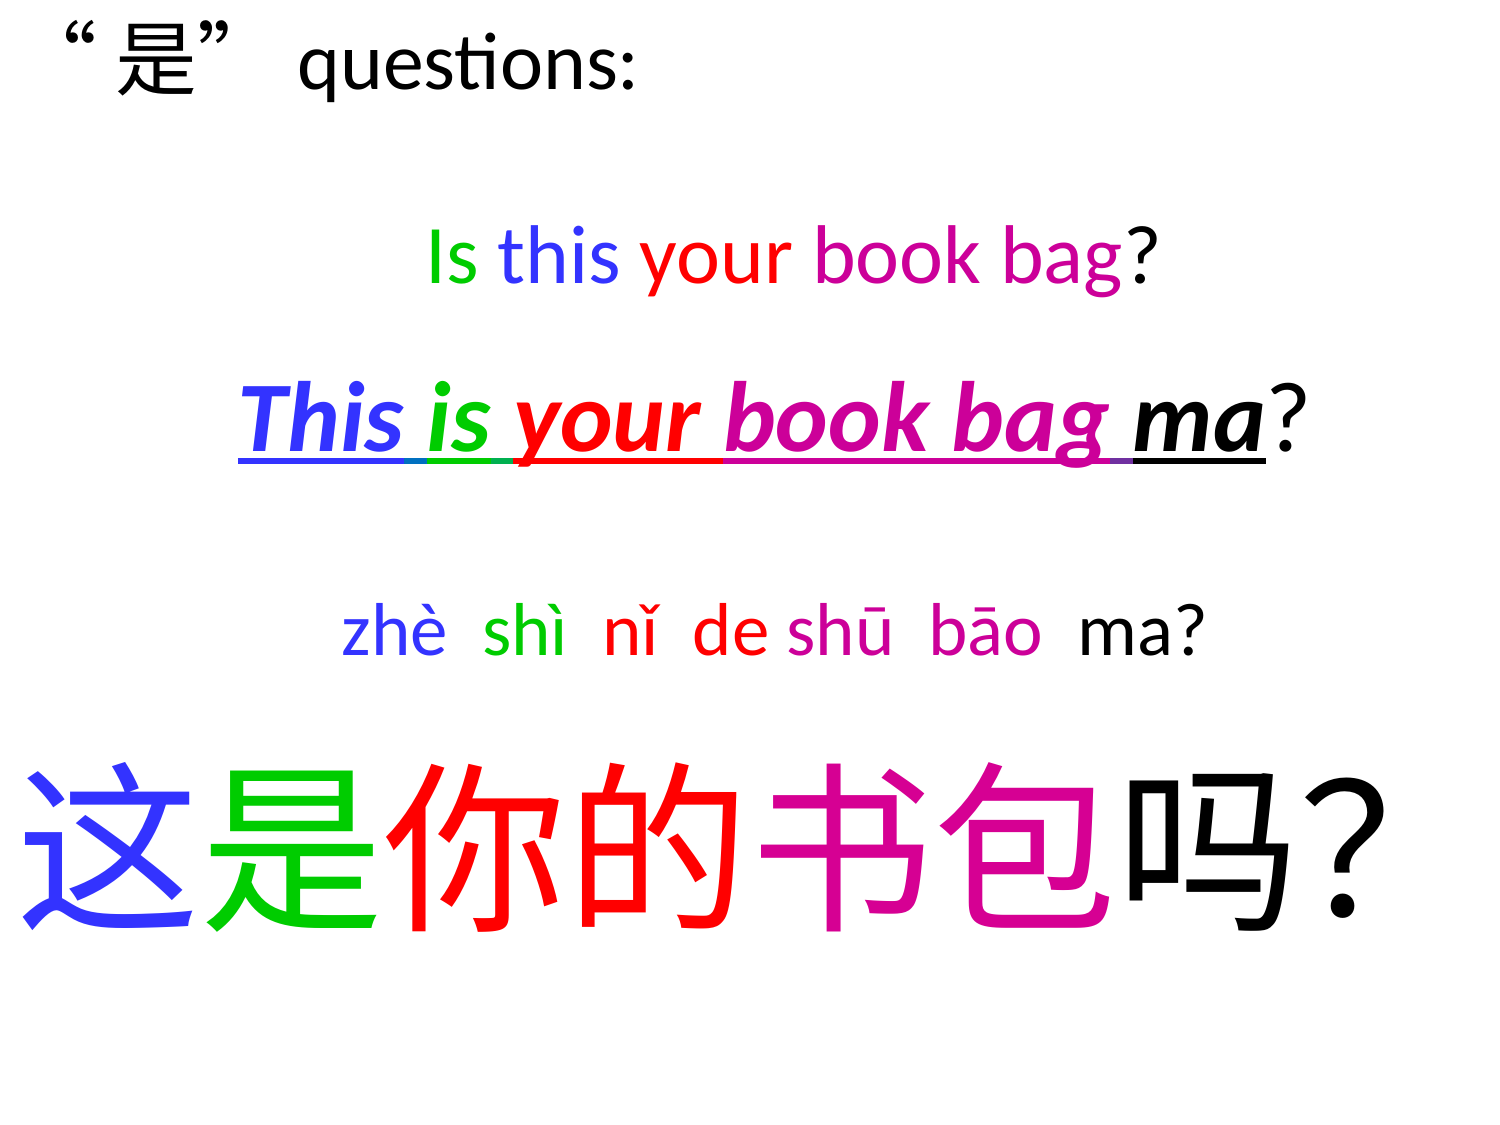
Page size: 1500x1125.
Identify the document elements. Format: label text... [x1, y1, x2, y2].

text_box zhè shì nǐ de shū bāo ma? [125, 574, 1425, 688]
text_box This is your book bag ma? [0, 362, 1500, 476]
title “是”questions: [0, 0, 1500, 113]
text_box Is this your book bag? [337, 199, 1250, 313]
text_box 这是你的书包吗？ [0, 750, 1500, 938]
